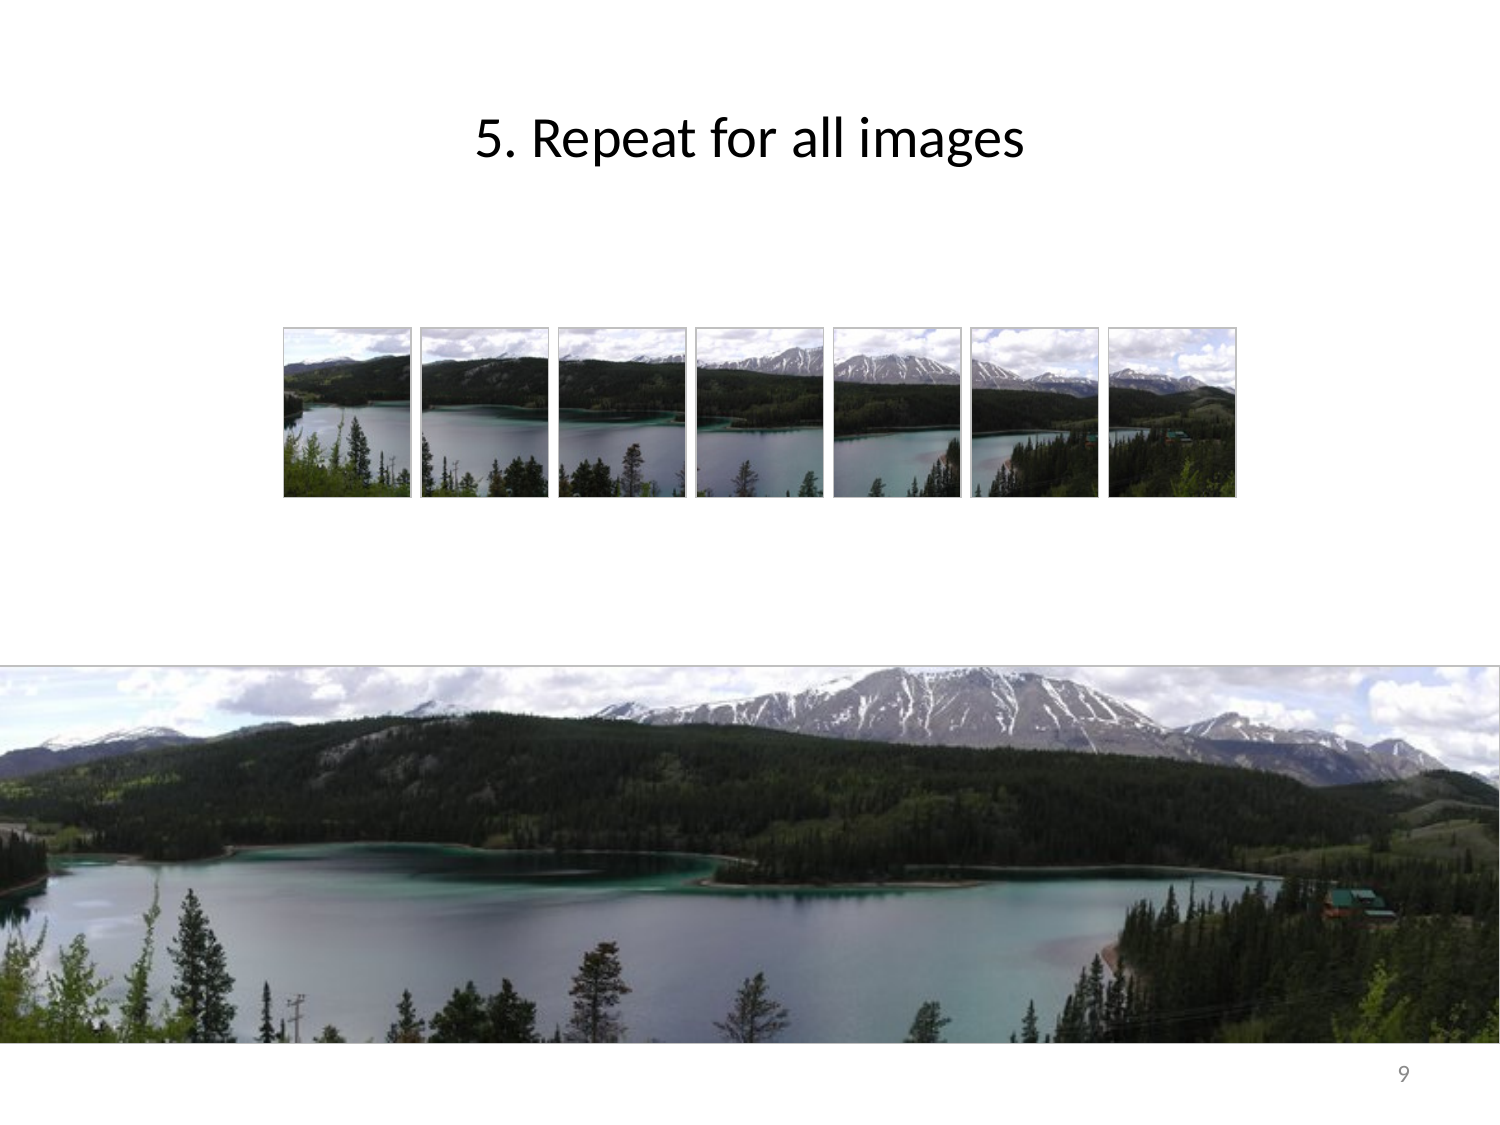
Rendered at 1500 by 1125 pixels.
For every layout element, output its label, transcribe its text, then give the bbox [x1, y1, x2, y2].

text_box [283, 328, 1236, 497]
title 5. Repeat for all images [75, 40, 1425, 229]
slide_number 9 [1074, 1051, 1425, 1103]
picture [0, 666, 1500, 1043]
